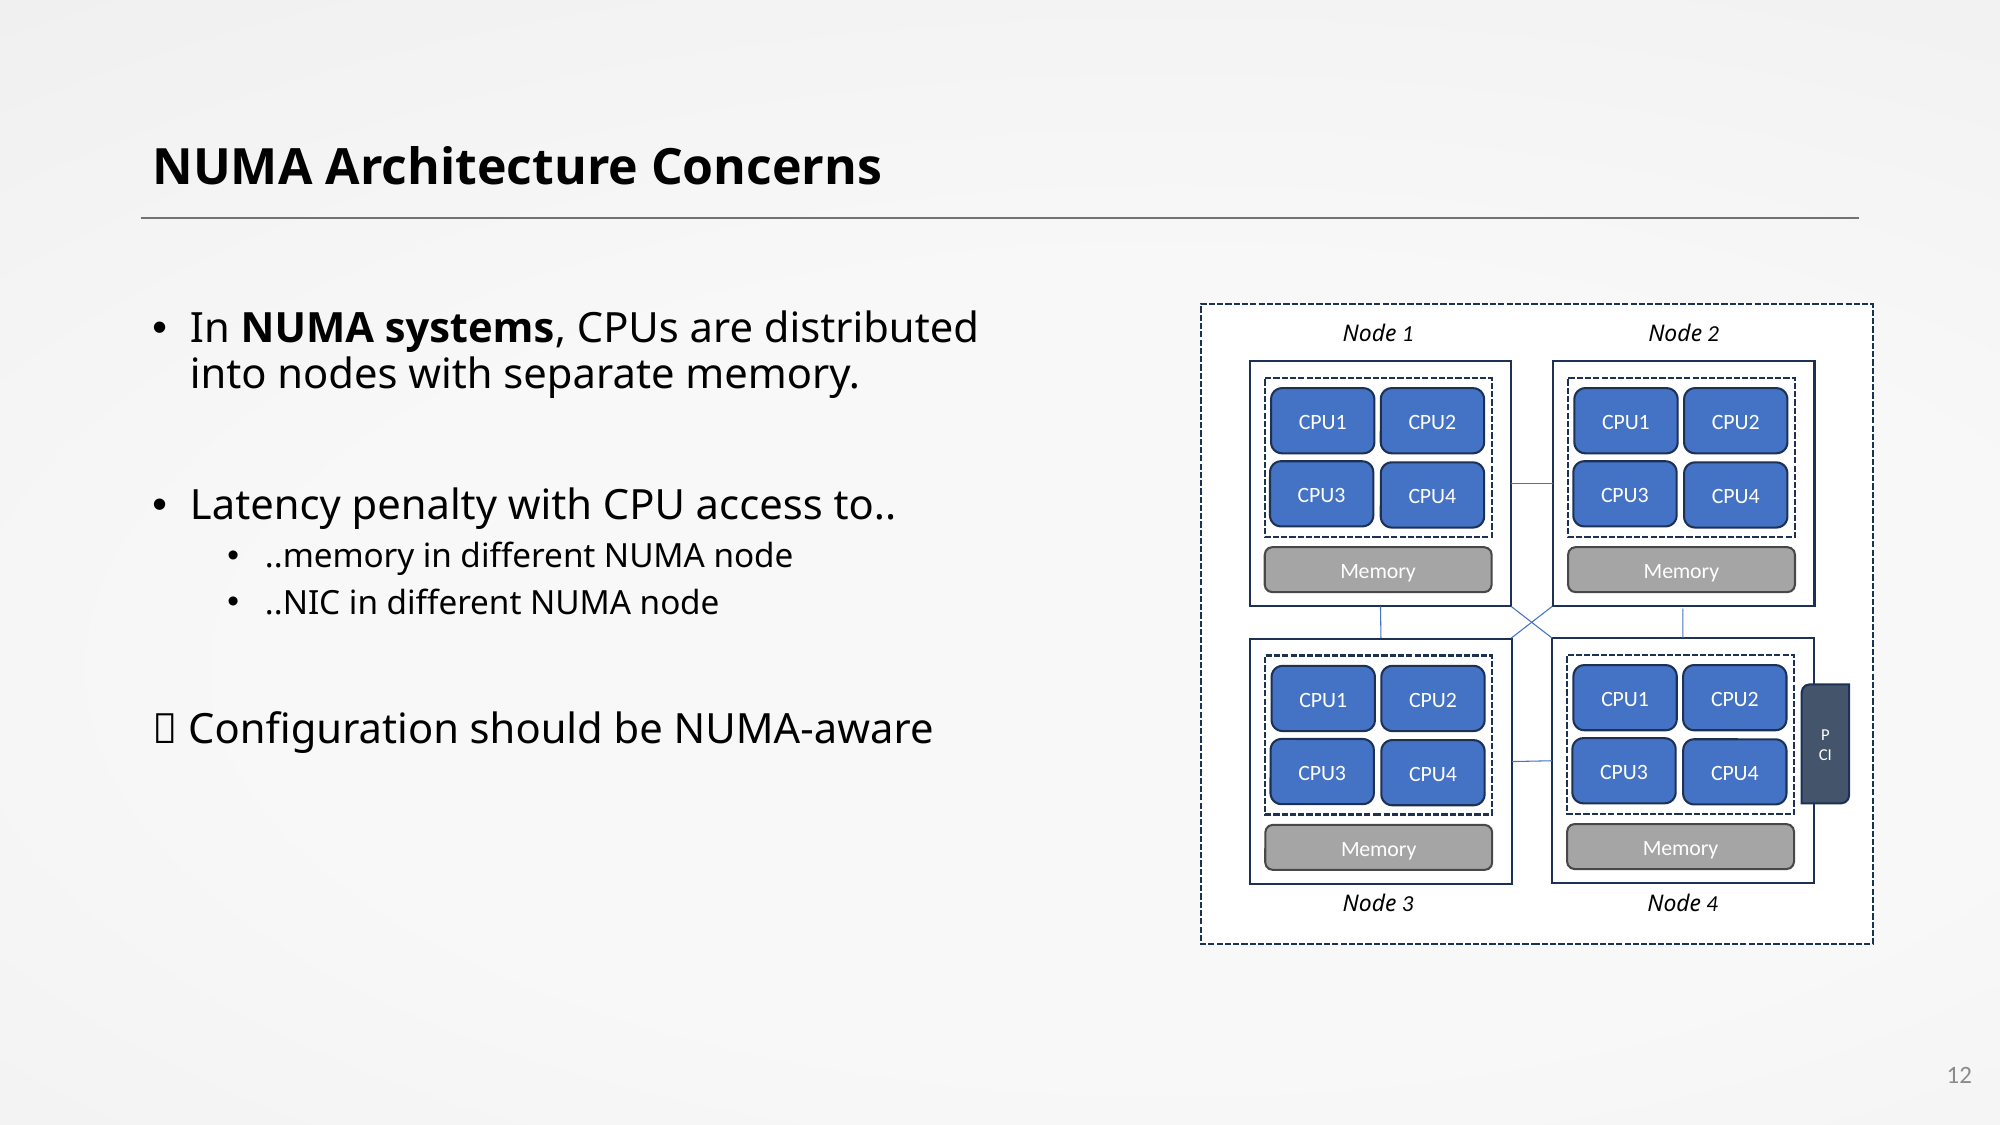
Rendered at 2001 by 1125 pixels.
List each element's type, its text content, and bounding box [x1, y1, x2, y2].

list In NUMA systems, CPUs are distributed into nodes with separate memory. Latency penalty with CPU access to.. ..memory in different NUMA node ..NIC in different NUMA node  Configuration should be NUMA-aware [137, 299, 1013, 1014]
picture [0, 0, 2000, 1125]
slide_number 12 [1537, 1043, 1988, 1104]
title NUMA Architecture Concerns [137, 59, 1863, 278]
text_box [1200, 304, 1874, 944]
